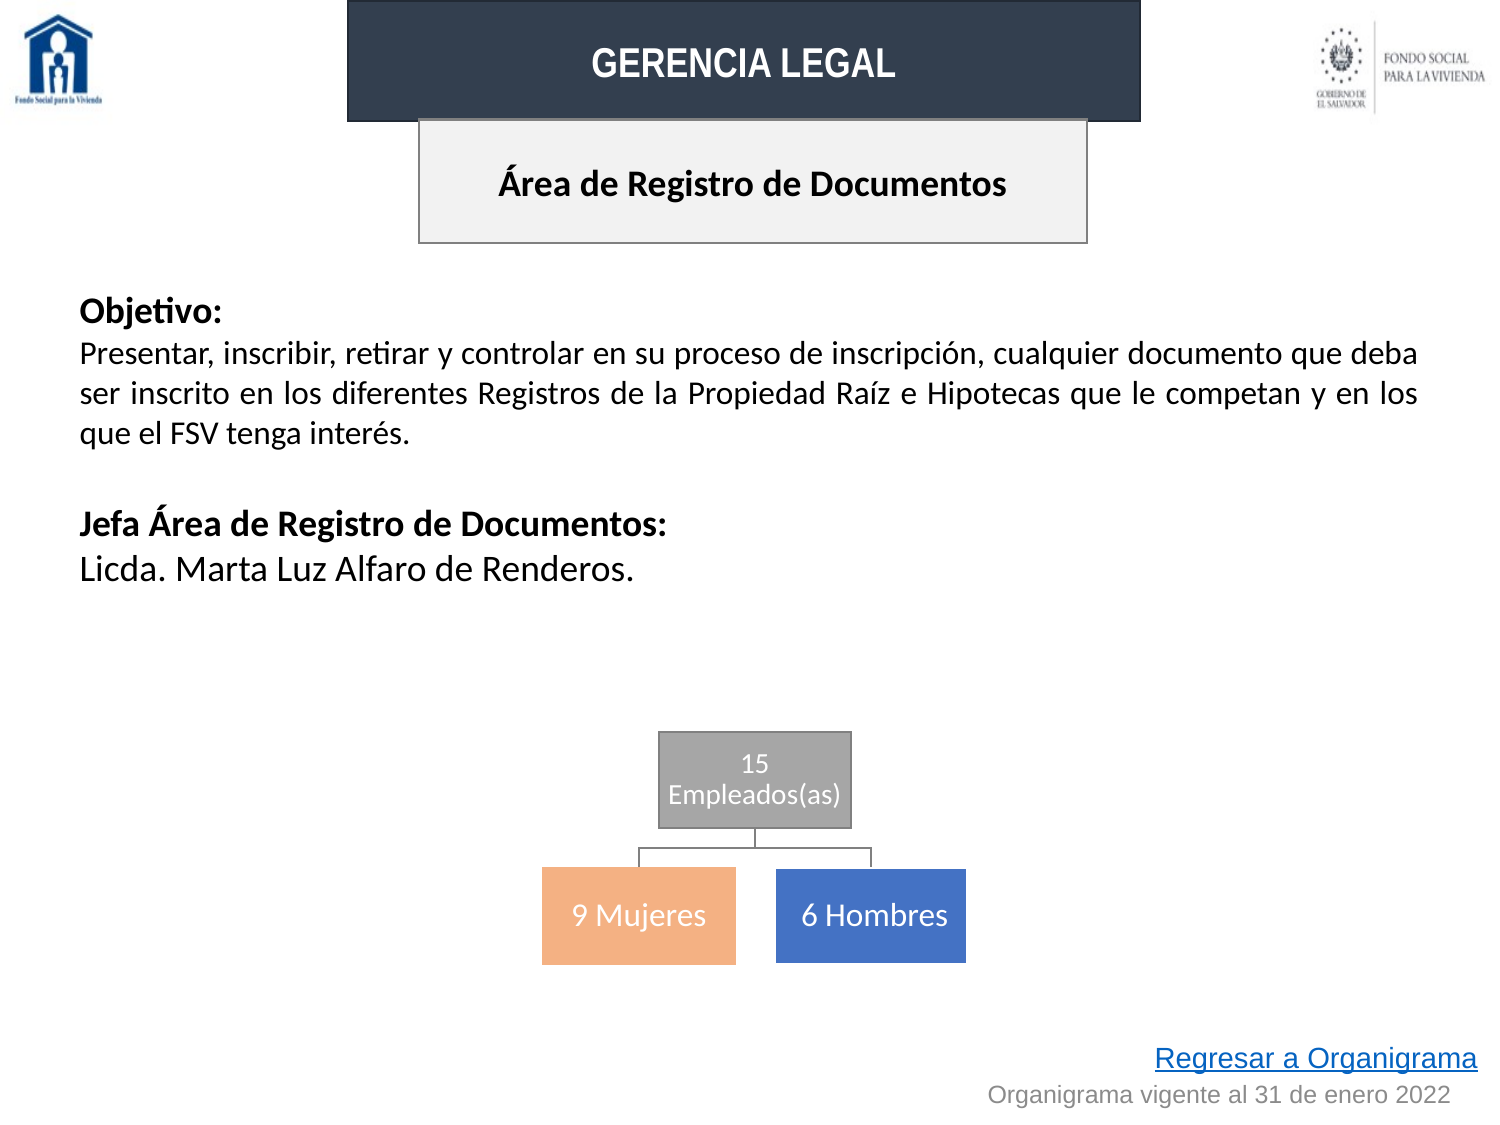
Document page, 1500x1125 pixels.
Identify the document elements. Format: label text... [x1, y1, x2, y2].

picture [0, 0, 1500, 1125]
text_box GERENCIA LEGAL [347, 0, 1141, 122]
text_box Objetivo: Presentar, inscribir, retirar y controlar en su proceso de inscripción, cualquier documento que deba ser inscrito en los diferentes Registros de la Propiedad Raíz e Hipotecas que le competan y en los que el FSV tenga interés. [64, 278, 1436, 459]
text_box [507, 731, 1002, 964]
text_box Regresar a Organigrama [1139, 1031, 1500, 1063]
text_box Área de Registro de Documentos [418, 118, 1088, 244]
footer Organigrama vigente al 31 de enero 2022 [916, 1063, 1500, 1124]
text_box Jefa Área de Registro de Documentos: Licda. Marta Luz Alfaro de Renderos. [64, 491, 804, 597]
